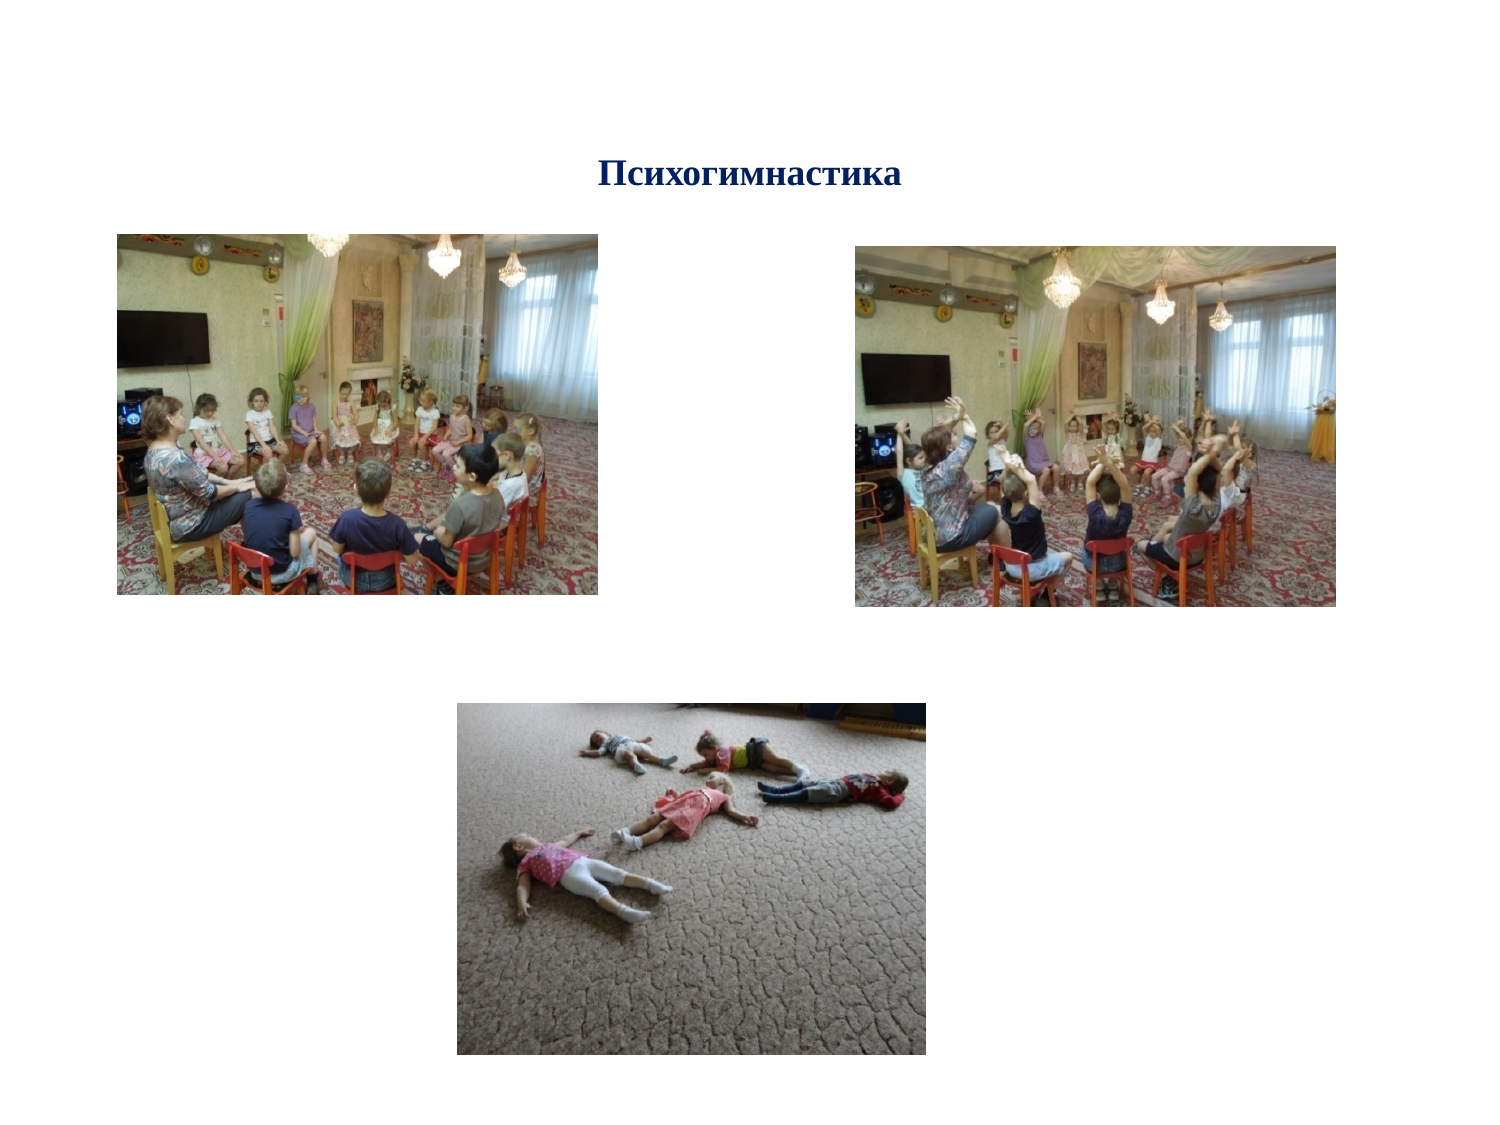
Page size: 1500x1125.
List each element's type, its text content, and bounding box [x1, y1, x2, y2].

title Психогимнастика [75, 70, 1425, 270]
picture [456, 702, 926, 1055]
picture [116, 234, 598, 595]
picture [855, 245, 1337, 607]
